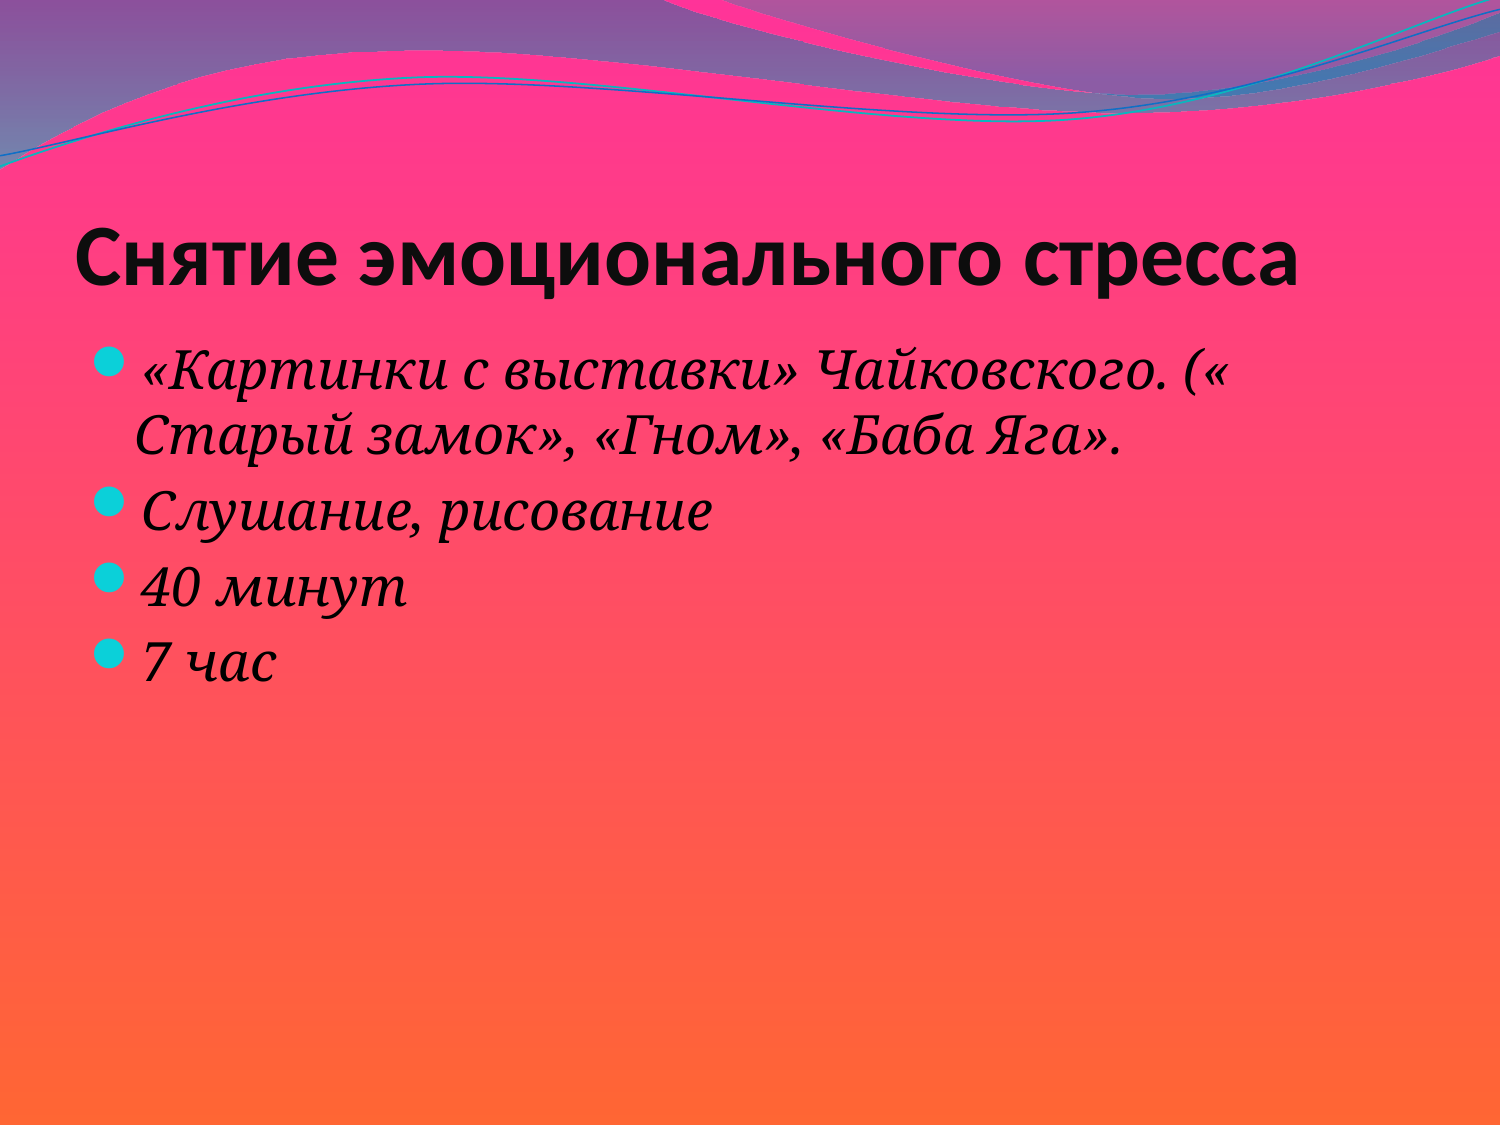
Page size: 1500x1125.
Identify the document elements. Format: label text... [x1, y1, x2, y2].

list «Картинки с выставки» Чайковского. (« Старый замок», «Гном», «Баба Яга». Слушание, рисование 40 минут 7 час [75, 328, 1425, 1035]
title Снятие эмоционального стресса [75, 115, 1425, 303]
